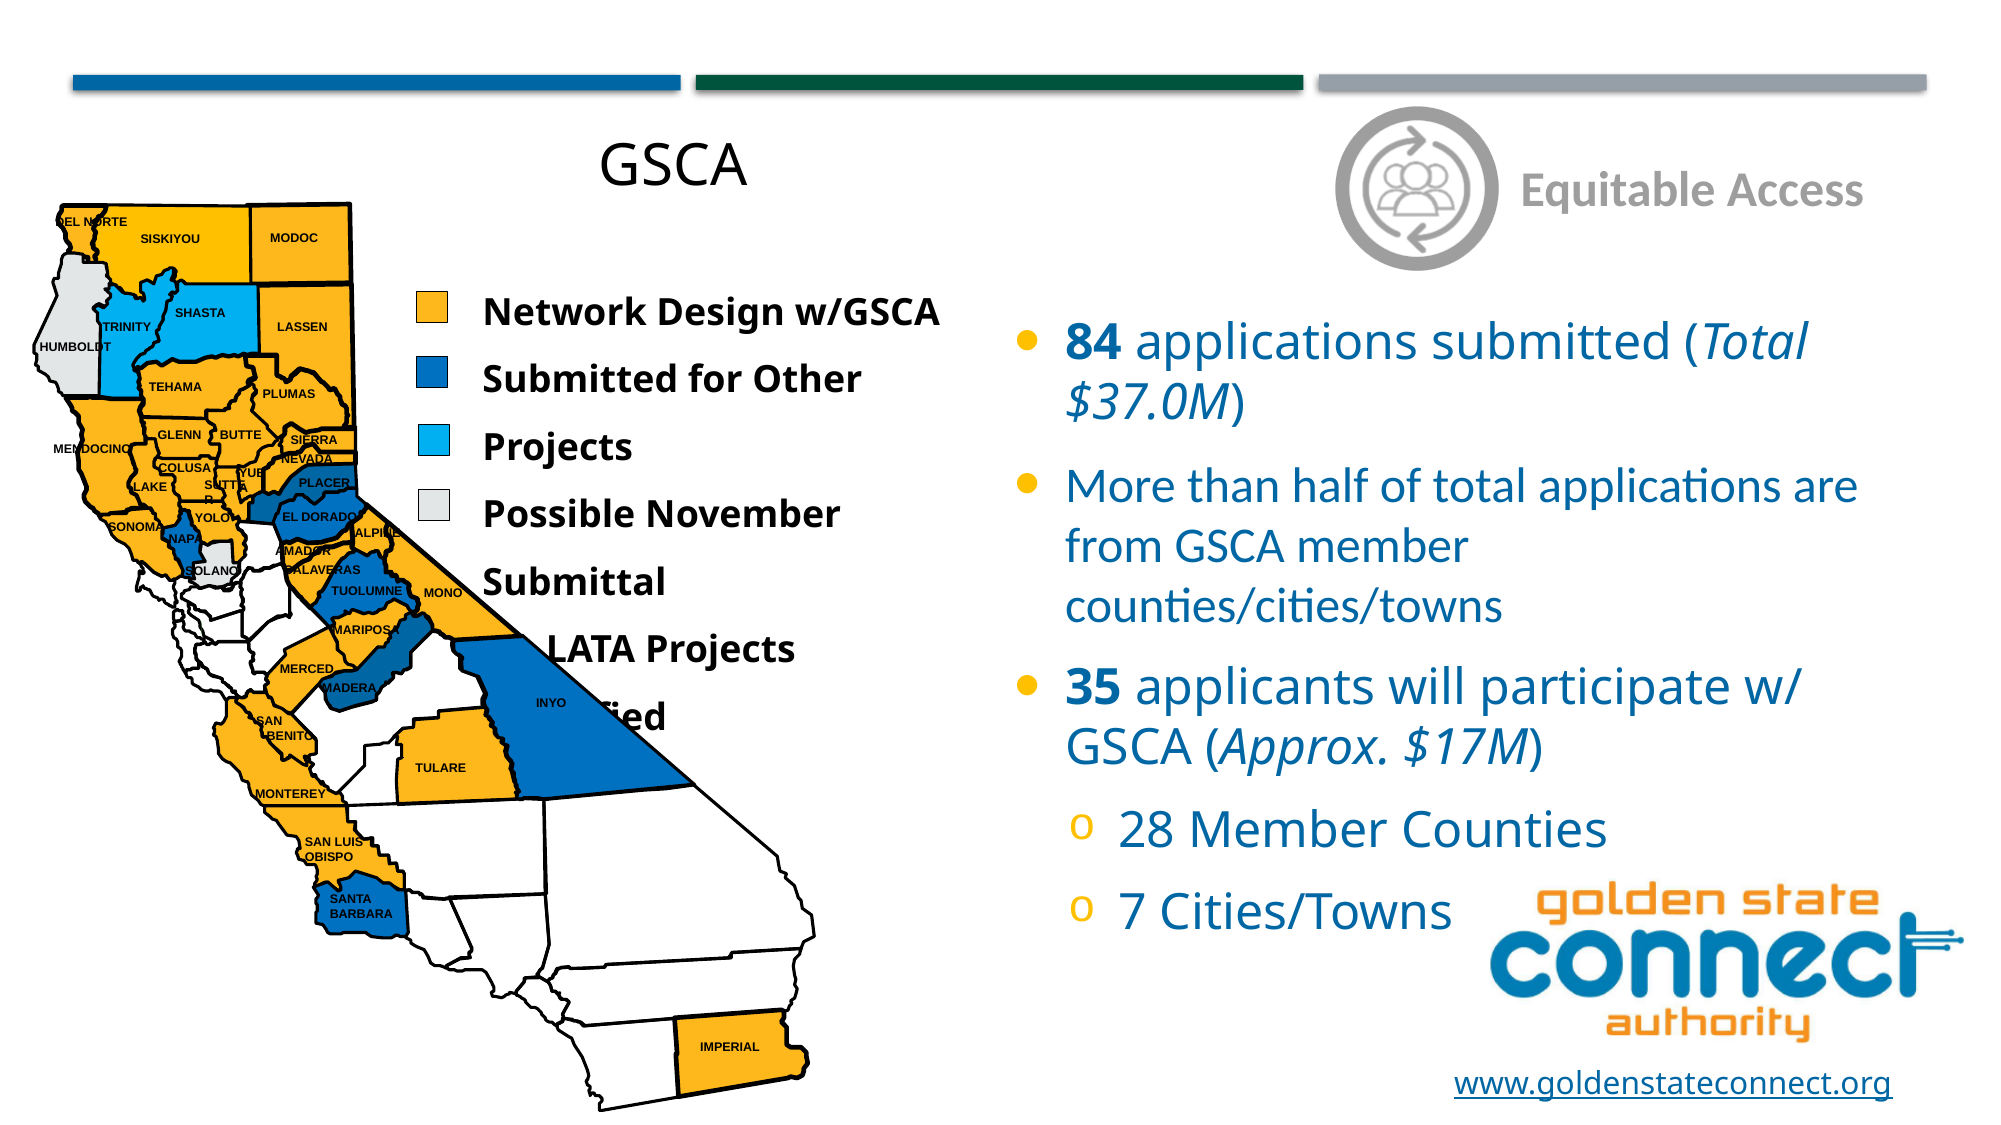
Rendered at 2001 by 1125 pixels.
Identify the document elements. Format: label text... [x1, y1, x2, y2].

list 84 applications submitted (Total $37.0M) More than half of total applications are from GSCA member counties/cities/towns 35 applicants will participate w/ GSCA (Approx. $17M) 28 Member Counties 7 Cities/Towns [999, 291, 1895, 958]
picture [1469, 847, 1981, 1066]
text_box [23, 203, 877, 1111]
text_box Equitable Access [1514, 150, 2000, 226]
picture [1335, 105, 1499, 271]
text_box Network Design w/GSCA Submitted for Other Projects Possible November Submittal No LATA Projects Identified [883, 280, 975, 746]
title GSCA [72, 115, 1274, 205]
text_box www.goldenstateconnect.org [1439, 1050, 1979, 1125]
